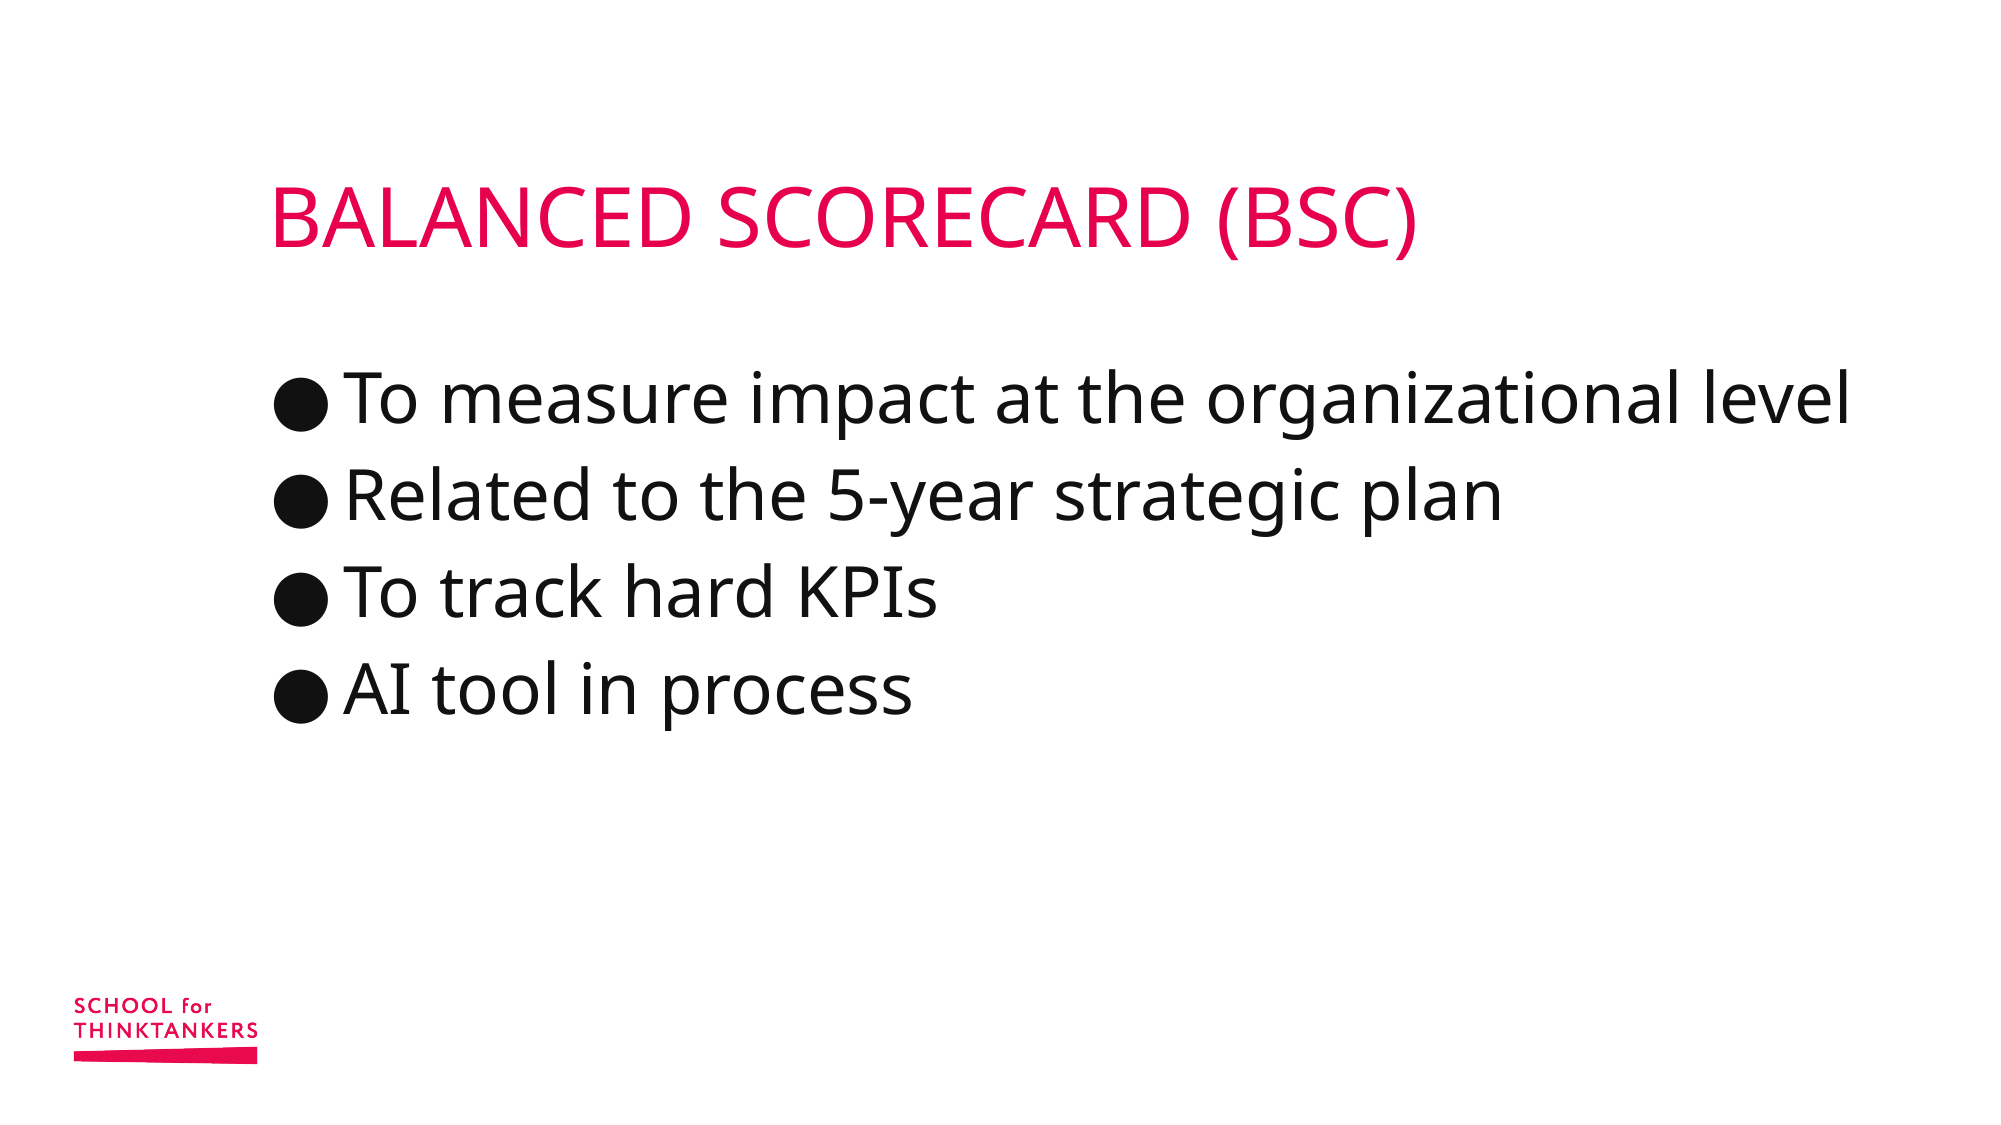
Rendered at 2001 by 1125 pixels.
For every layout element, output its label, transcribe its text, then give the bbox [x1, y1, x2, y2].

picture [65, 982, 265, 1075]
title BALANCED SCORECARD (BSC) To measure impact at the organizational level Related to the 5-year strategic plan To track hard KPIs AI tool in process [268, 175, 1864, 1023]
